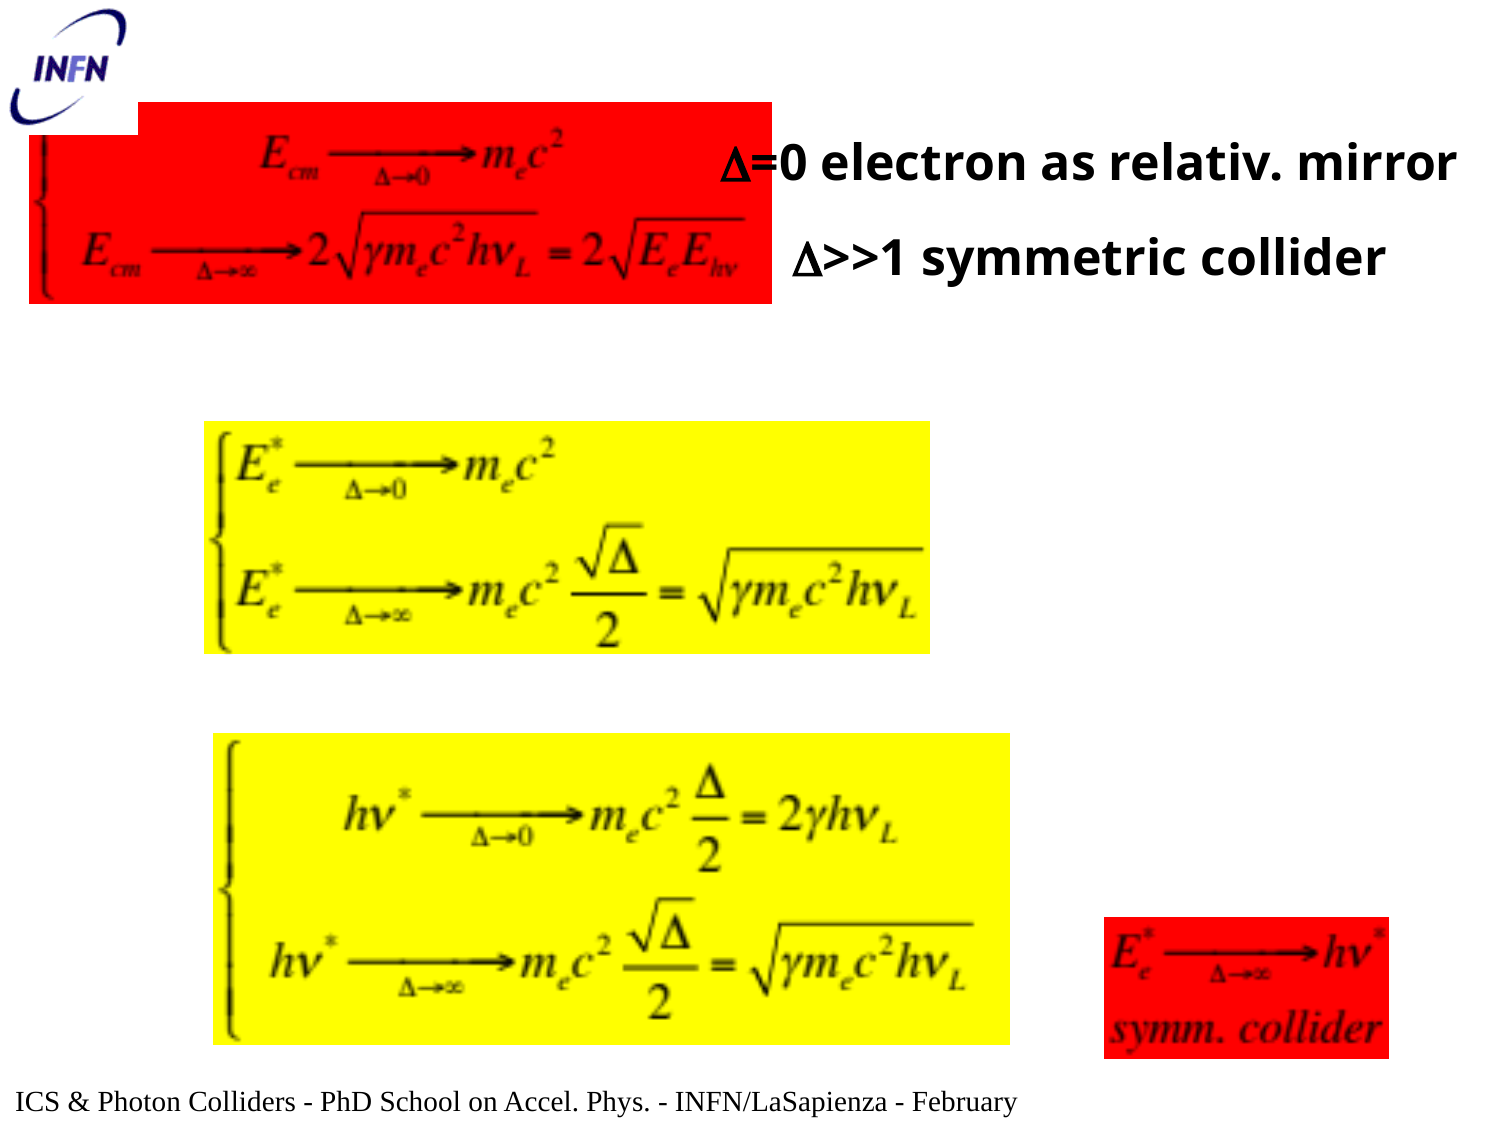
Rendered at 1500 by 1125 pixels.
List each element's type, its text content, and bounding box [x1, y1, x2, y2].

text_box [212, 732, 1011, 1046]
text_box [29, 101, 773, 305]
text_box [1104, 917, 1389, 1059]
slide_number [0, 1074, 1101, 1125]
picture [0, 0, 138, 135]
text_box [204, 420, 931, 655]
text_box D=0 electron as relativ. mirror D>>1 symmetric collider [679, 78, 1500, 339]
